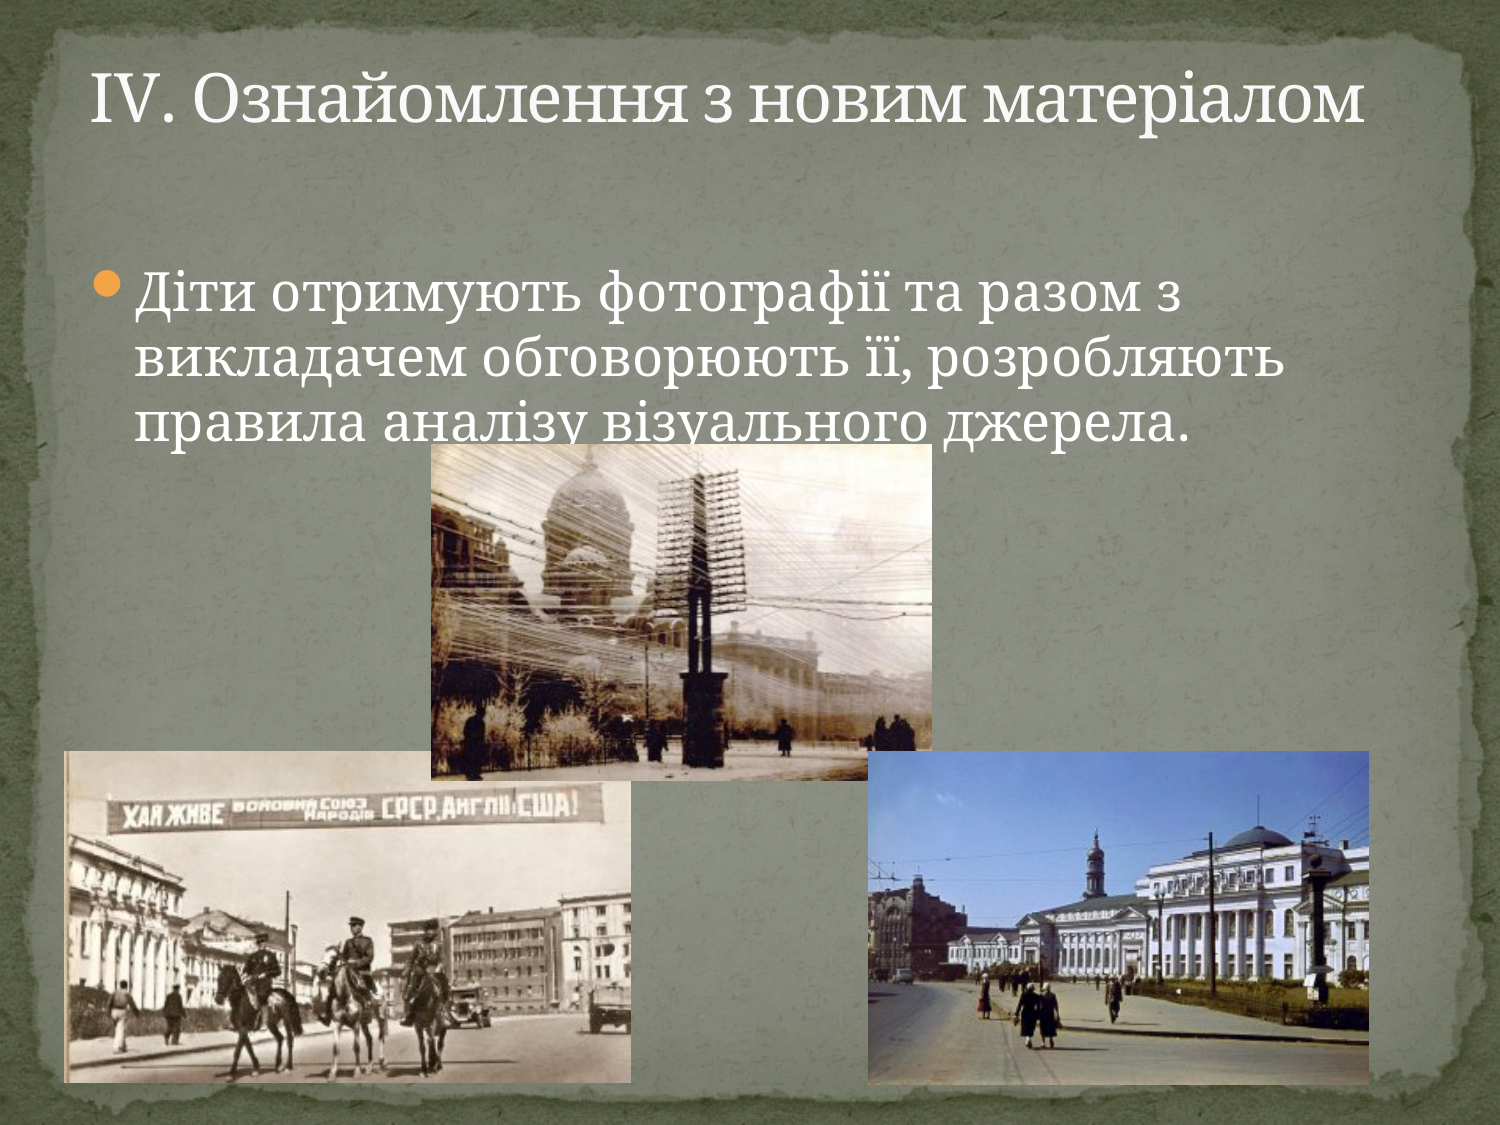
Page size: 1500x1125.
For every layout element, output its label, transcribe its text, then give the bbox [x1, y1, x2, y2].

picture [64, 444, 1369, 1085]
title ІV. Ознайомлення з новим матеріалом [74, 24, 1425, 225]
list Діти отримують фотографії та разом з викладачем обговорюють її, розробляють правила аналізу візуального джерела. [75, 249, 1425, 1000]
